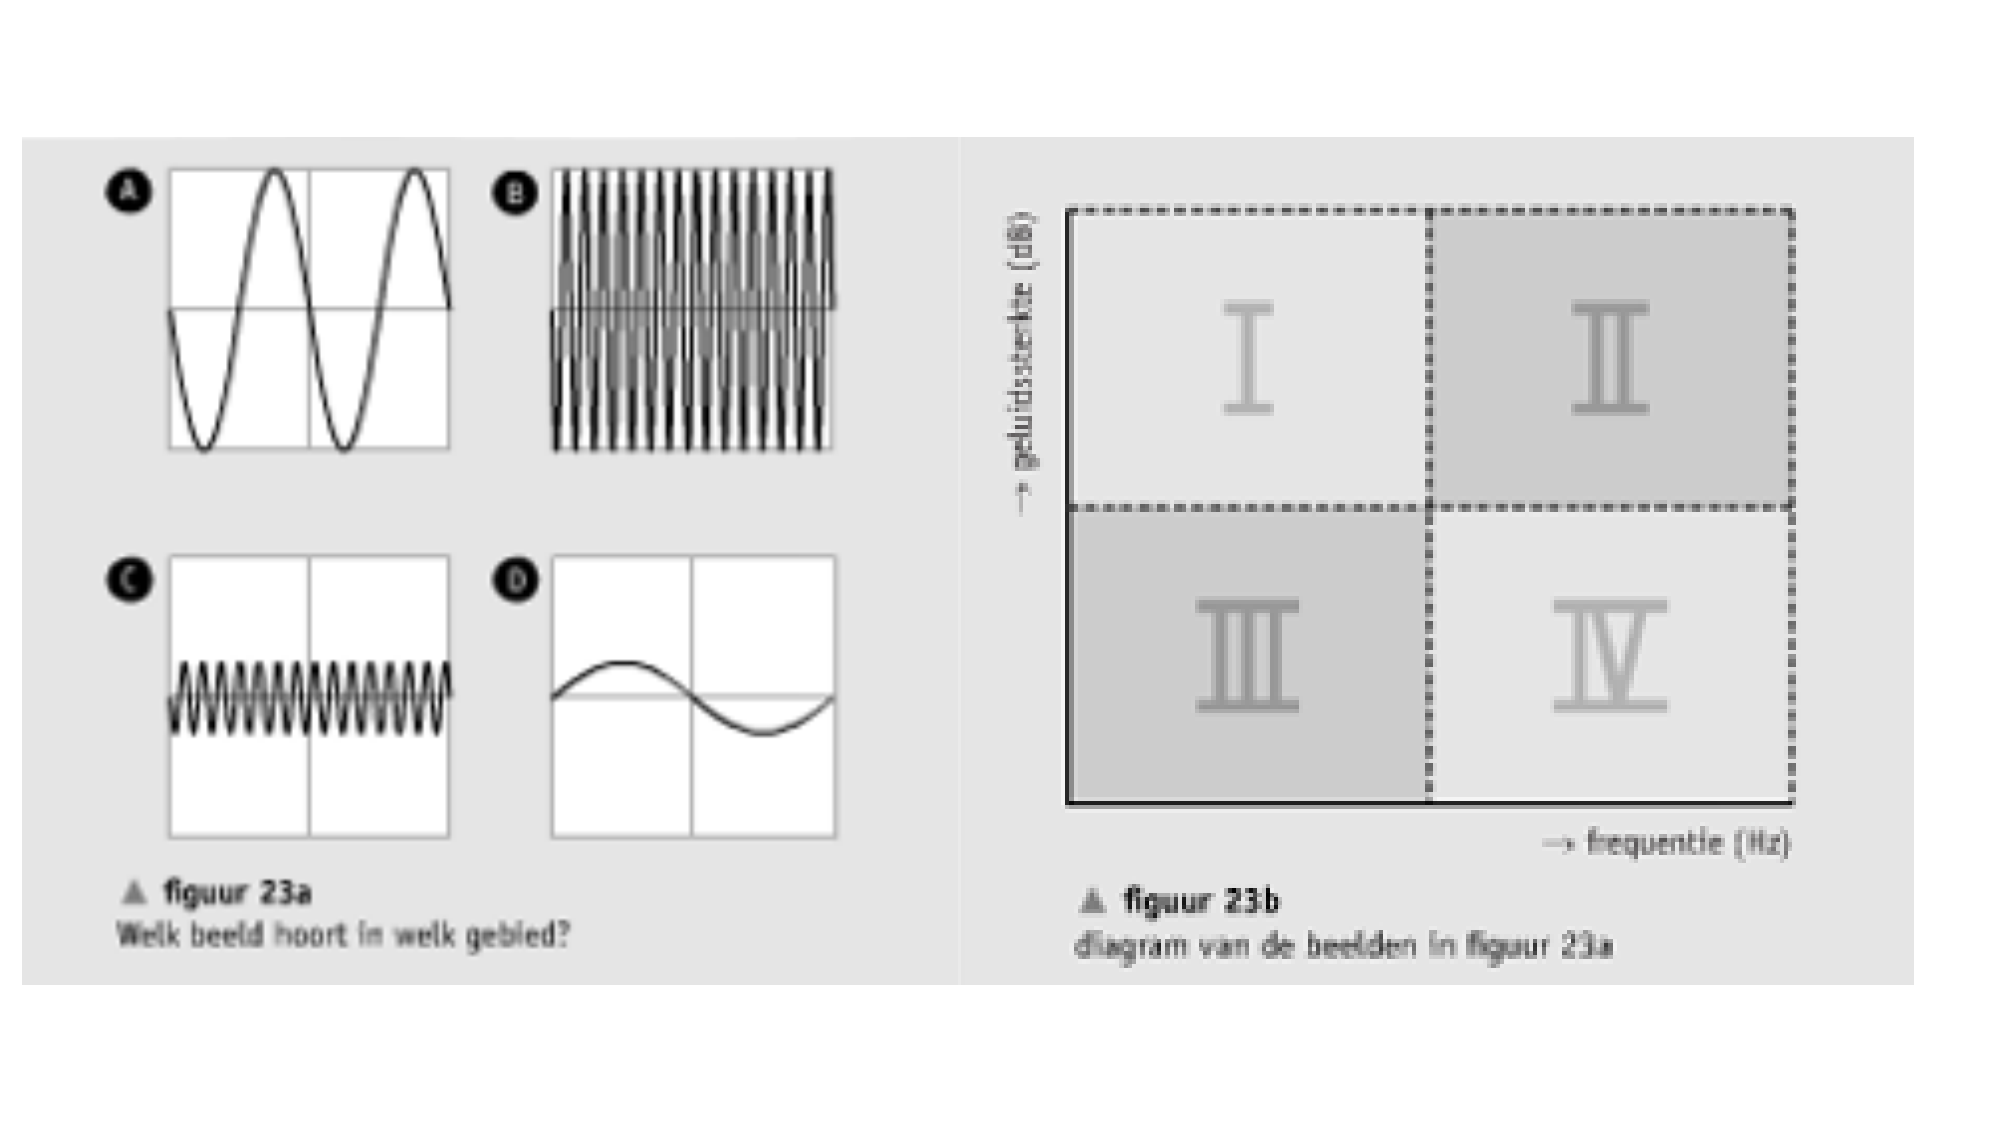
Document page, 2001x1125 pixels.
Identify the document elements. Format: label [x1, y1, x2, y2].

picture [958, 137, 1914, 985]
list [22, 137, 958, 985]
